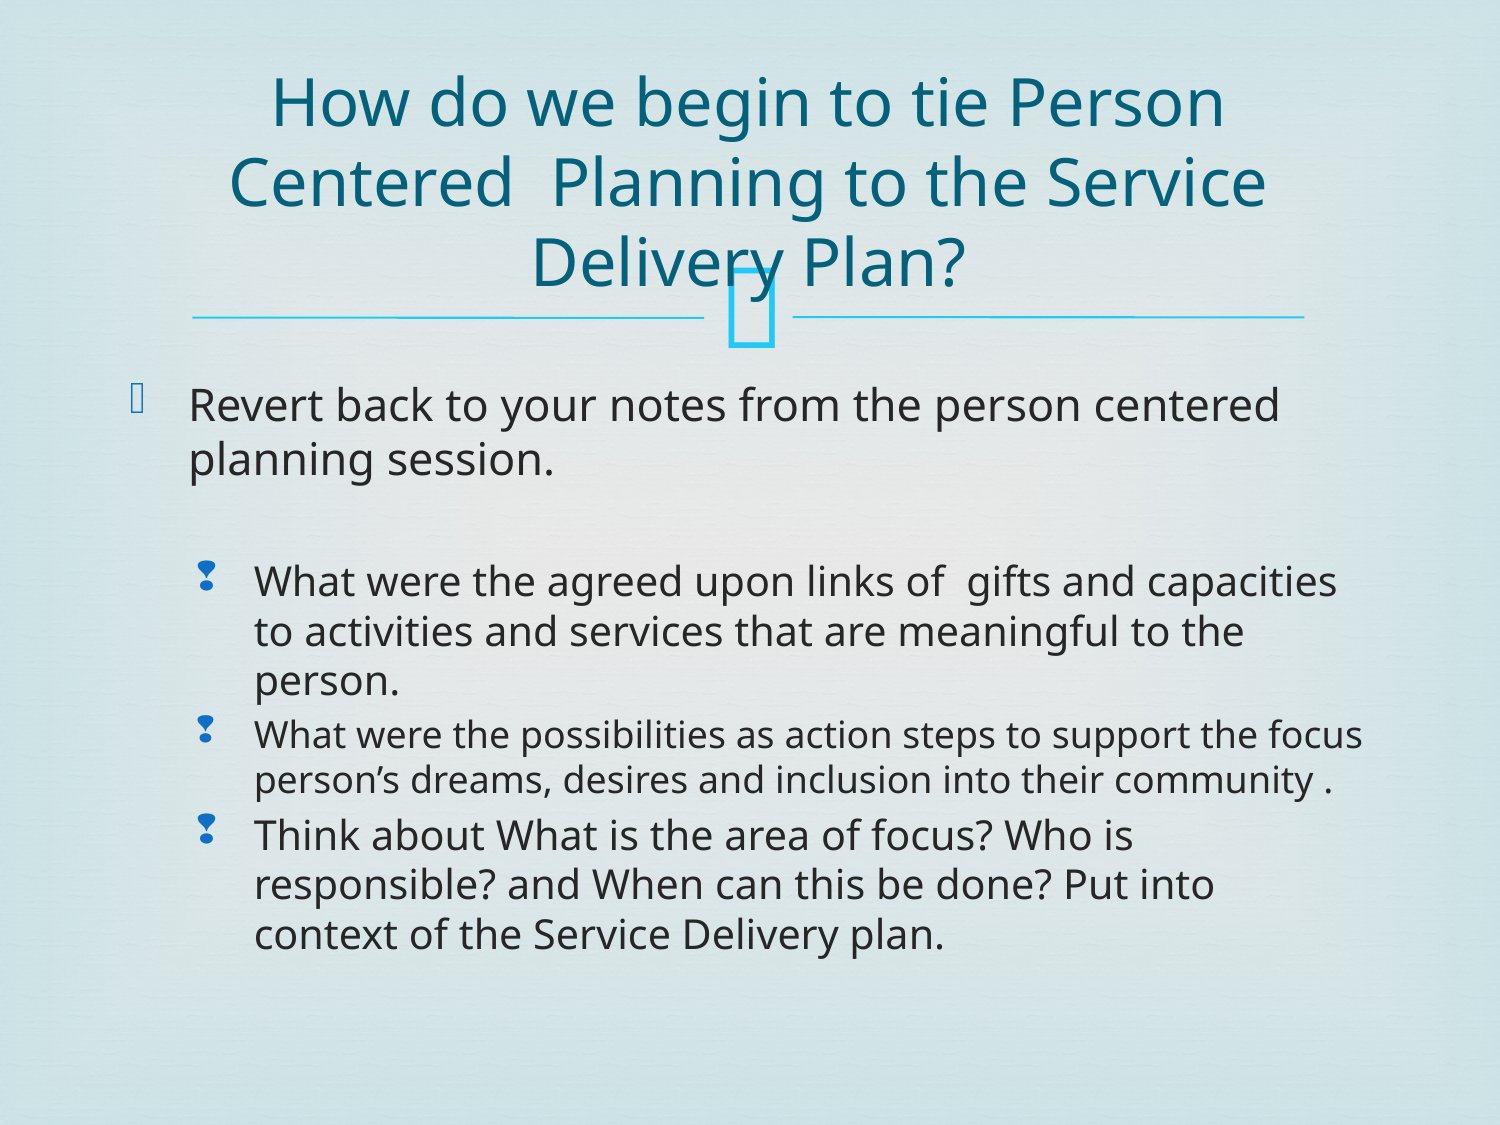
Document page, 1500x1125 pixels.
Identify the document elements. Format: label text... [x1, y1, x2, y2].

list Revert back to your notes from the person centered planning session. What were the agreed upon links of gifts and capacities to activities and services that are meaningful to the person. What were the possibilities as action steps to support the focus person’s dreams, desires and inclusion into their community . Think about What is the area of focus? Who is responsible? and When can this be done? Put into context of the Service Delivery plan. [114, 368, 1386, 1005]
title How do we begin to tie Person Centered Planning to the Service Delivery Plan? [112, 93, 1386, 267]
